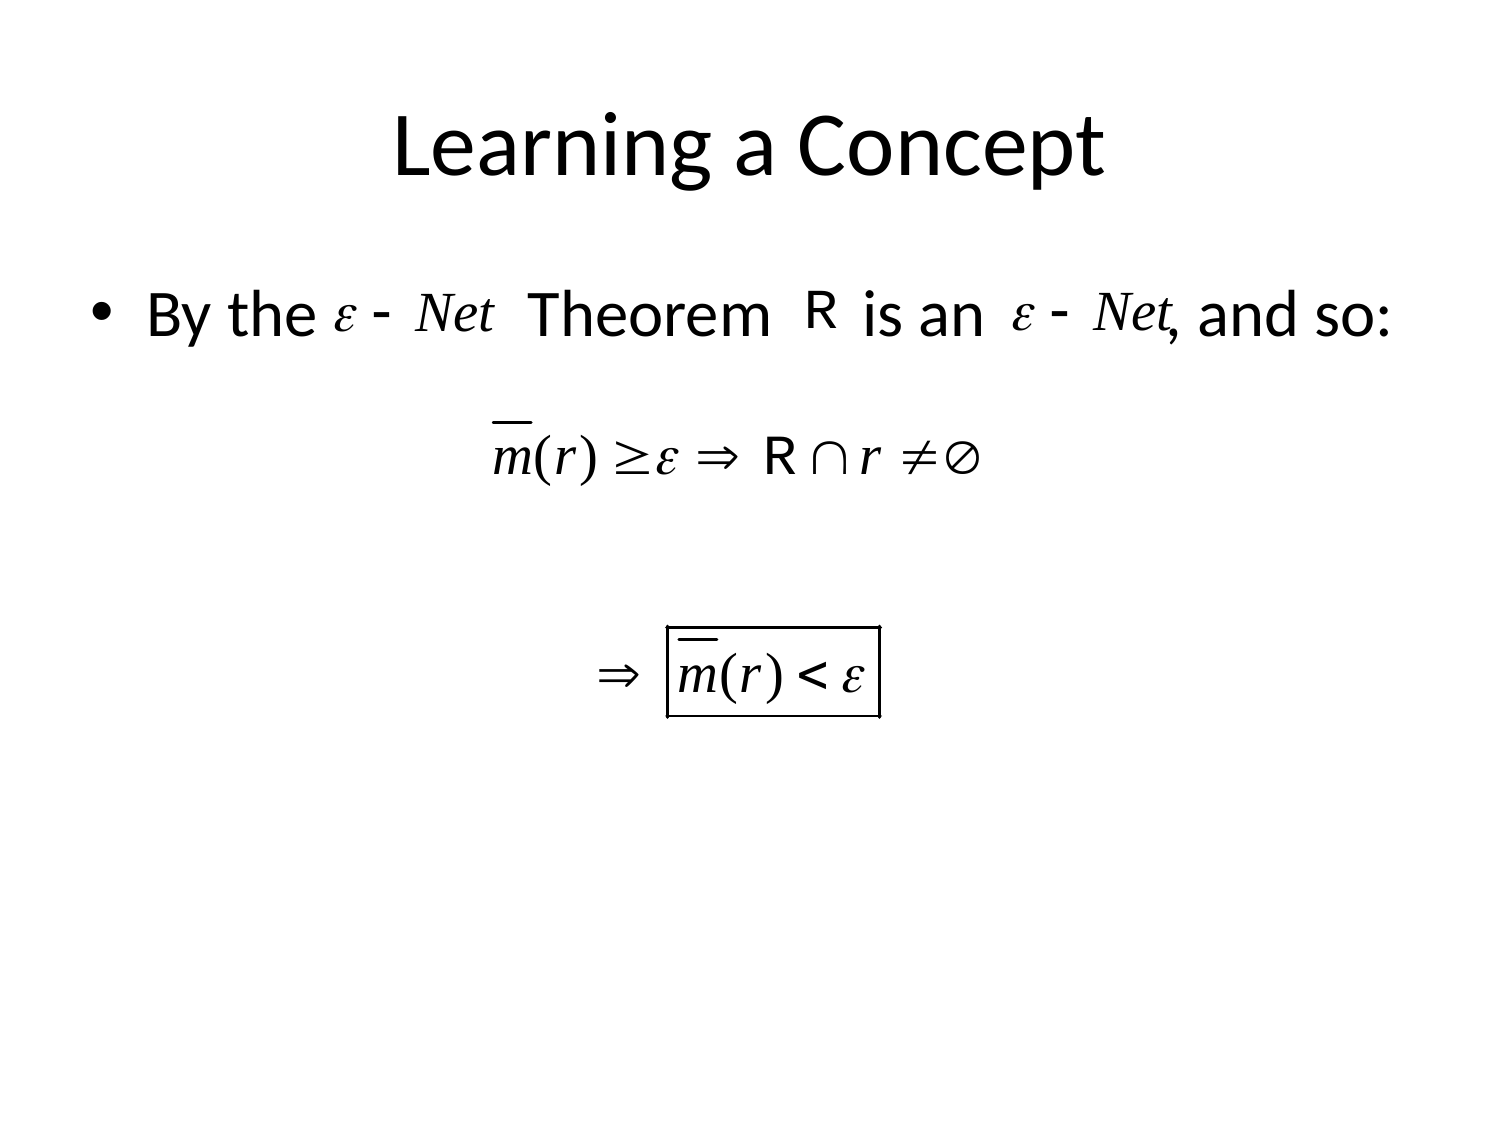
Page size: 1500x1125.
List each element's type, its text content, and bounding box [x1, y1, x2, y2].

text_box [796, 285, 850, 338]
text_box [589, 611, 893, 731]
list By the Theorem is an , and so: [75, 262, 1425, 1125]
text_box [483, 408, 999, 499]
title Learning a Concept [75, 45, 1425, 233]
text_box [1002, 278, 1188, 346]
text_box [324, 278, 510, 346]
